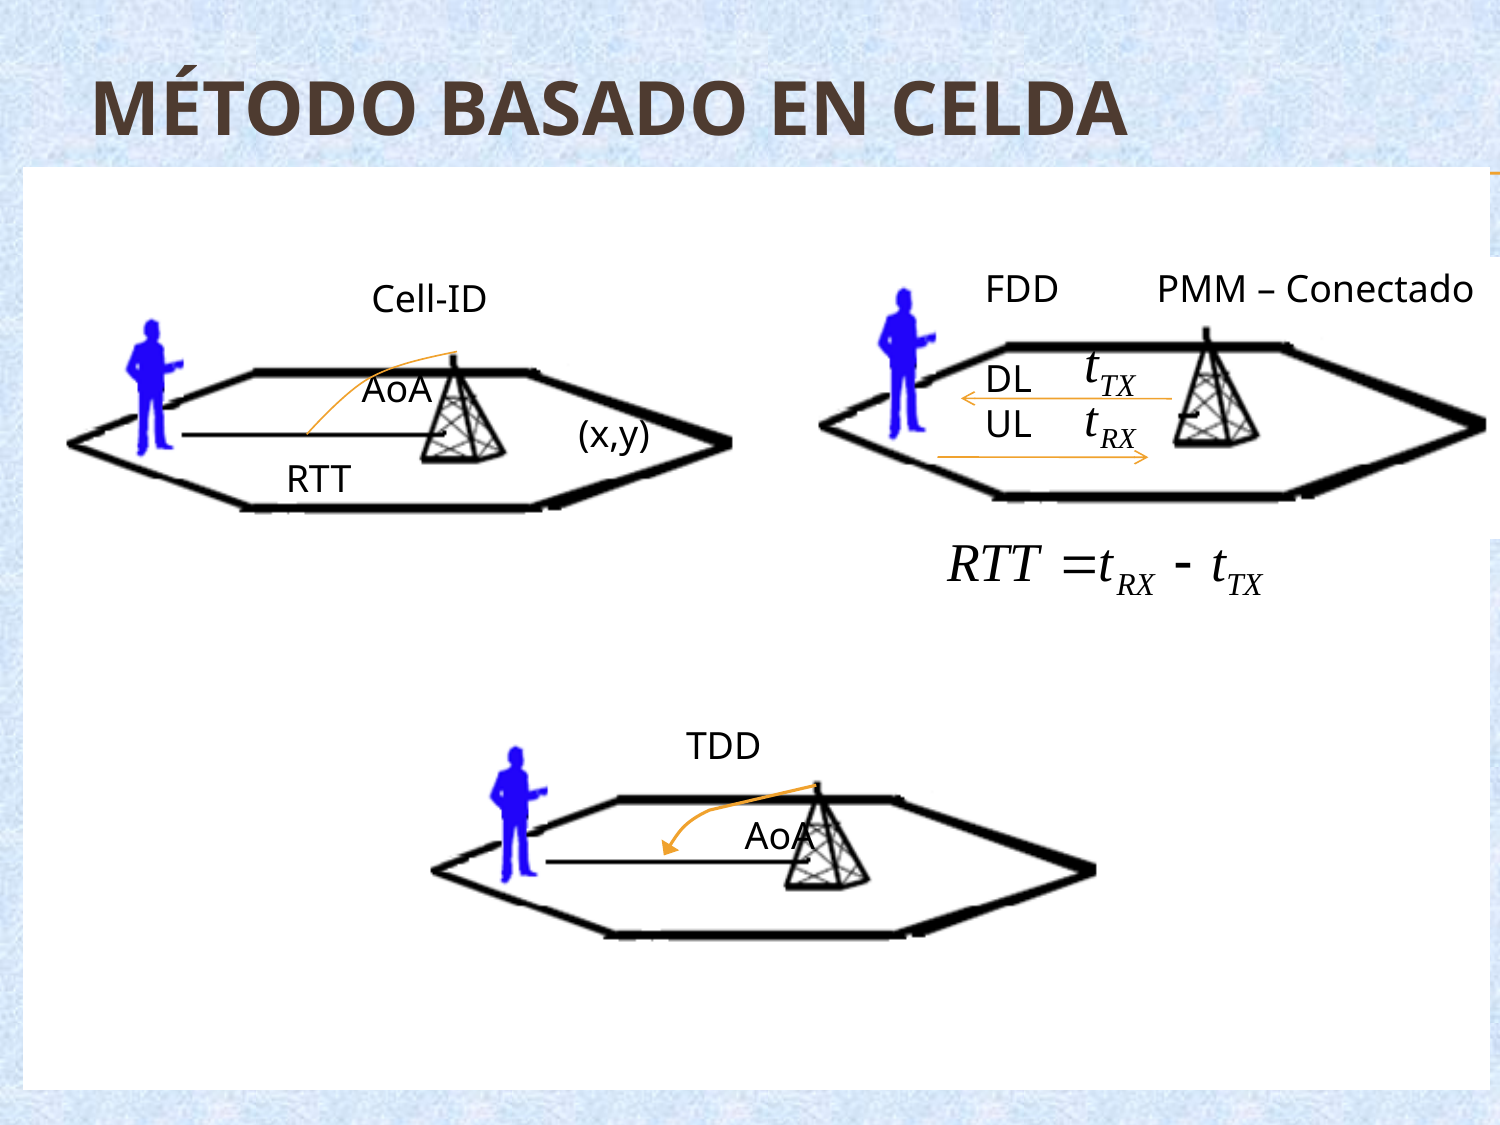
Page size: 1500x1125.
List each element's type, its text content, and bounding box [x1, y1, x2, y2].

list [46, 264, 751, 563]
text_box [1077, 327, 1149, 386]
title MÉTODO BASADO EN CELDA [75, 11, 1425, 166]
picture [0, 1, 1500, 1125]
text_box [1077, 386, 1149, 458]
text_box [937, 526, 1278, 605]
